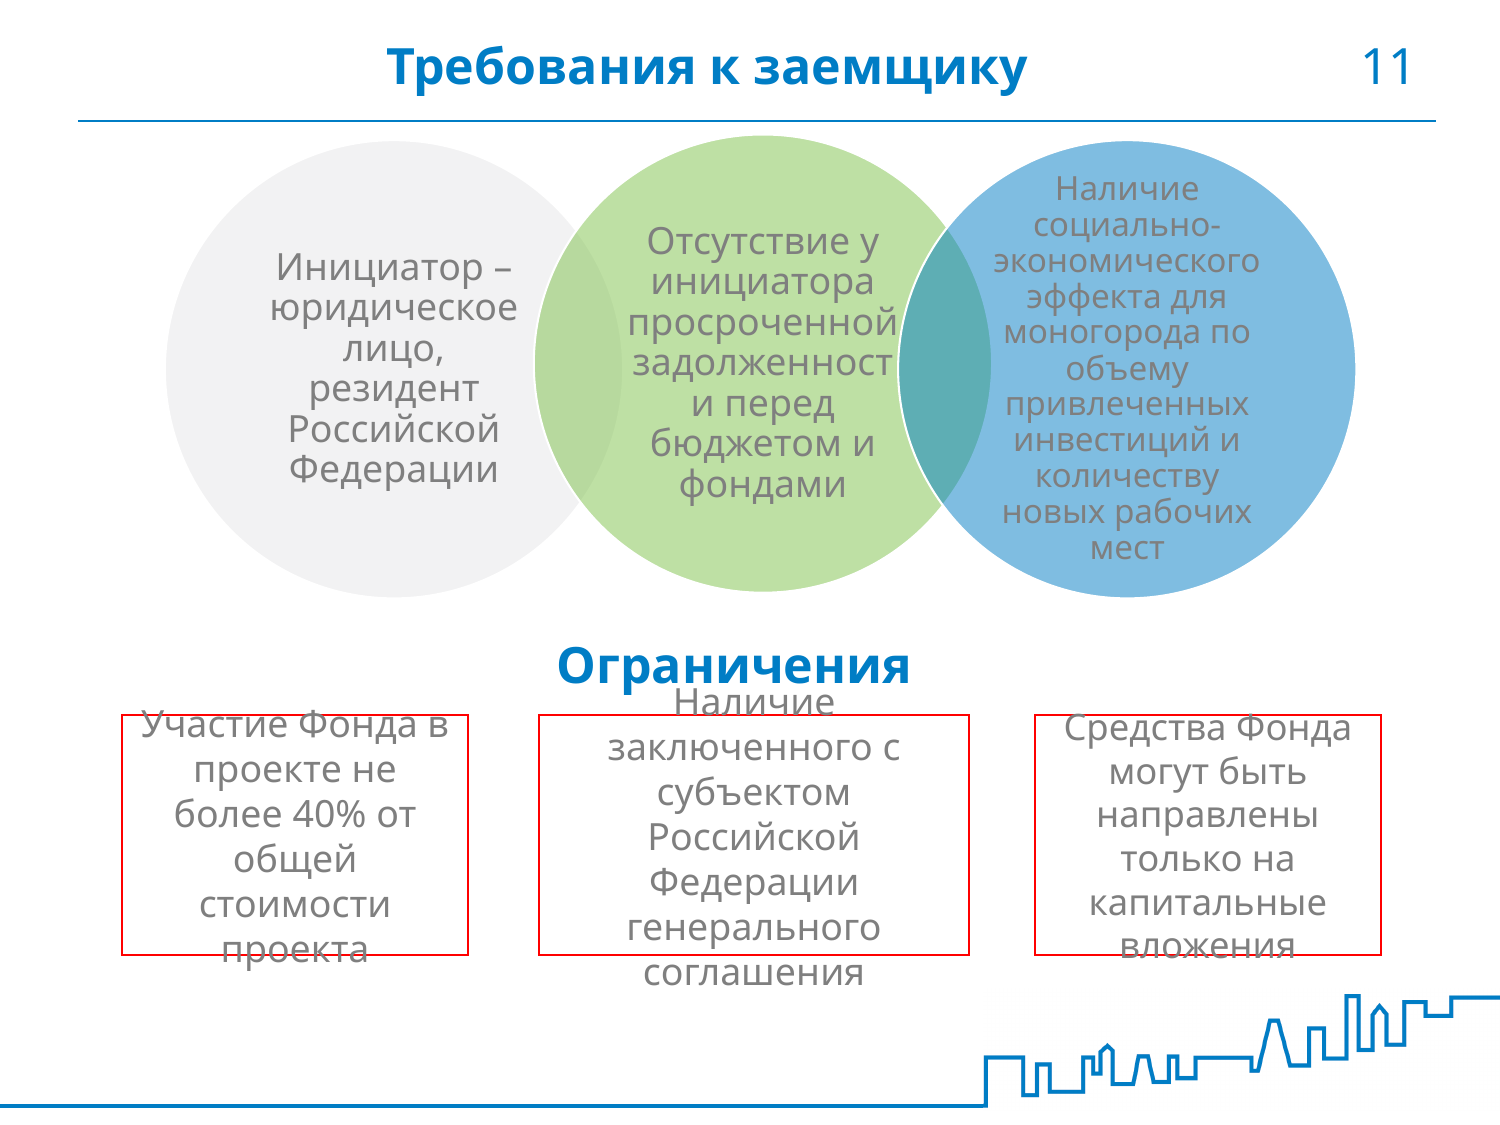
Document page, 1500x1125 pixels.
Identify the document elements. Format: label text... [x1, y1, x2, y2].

text_box Участие Фонда в проекте не более 40% от общей стоимости проекта [121, 714, 469, 956]
list 11 [1340, 23, 1437, 113]
title Требования к заемщику [77, 23, 1338, 113]
text_box Наличие заключенного с субъектом Российской Федерации генерального соглашения [538, 714, 970, 956]
text_box Ограничения [541, 627, 927, 701]
text_box Средства Фонда могут быть направлены только на капитальные вложения [1034, 714, 1382, 956]
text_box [164, 112, 1357, 627]
picture [983, 988, 1500, 1111]
